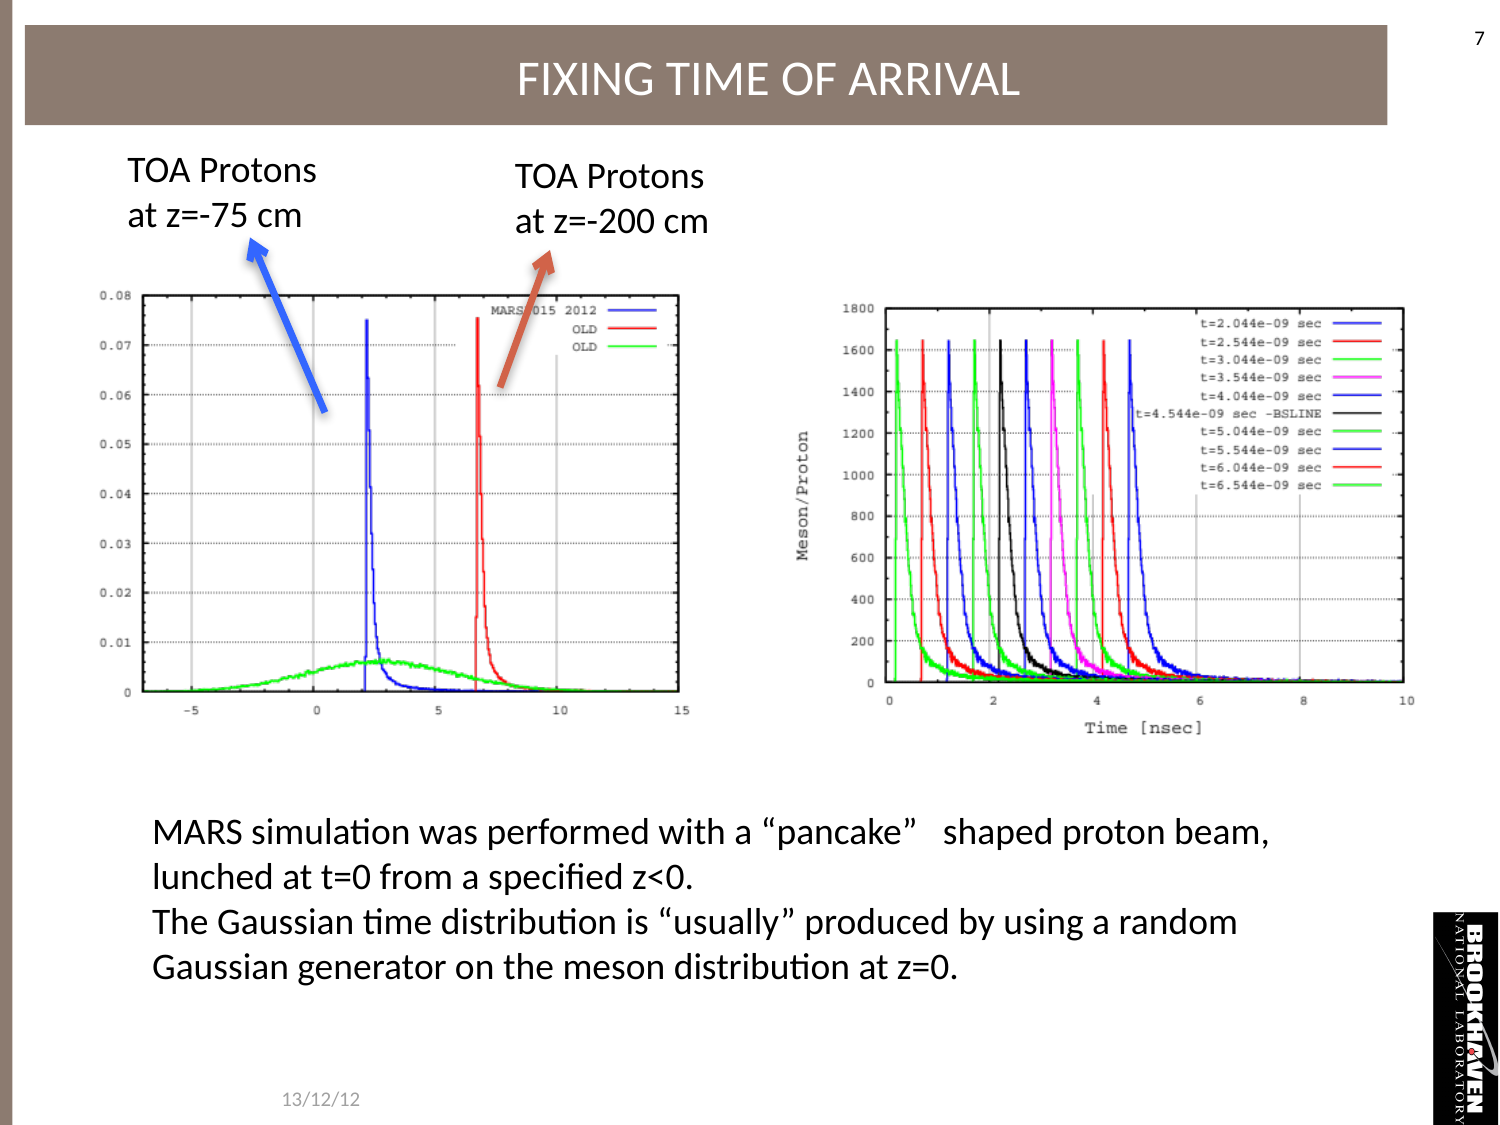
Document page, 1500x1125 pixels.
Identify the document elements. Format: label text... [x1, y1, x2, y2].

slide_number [150, 1077, 375, 1116]
text_box MARS simulation was performed with a “pancake” shaped proton beam, lunched at t=0 from a specified z<0. The Gaussian time distribution is “usually” produced by using a random Gaussian generator on the meson distribution at z=0. [137, 799, 1338, 995]
title Fixing time of arrival [137, 25, 1400, 126]
picture [62, 274, 708, 726]
slide_number 7 [1337, 12, 1500, 63]
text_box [249, 237, 326, 413]
text_box TOA Protons at z=-75 cm [112, 137, 350, 243]
picture [1434, 913, 1499, 1125]
picture [787, 287, 1433, 738]
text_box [499, 249, 551, 388]
text_box TOA Protons at z=-200 cm [499, 143, 738, 249]
